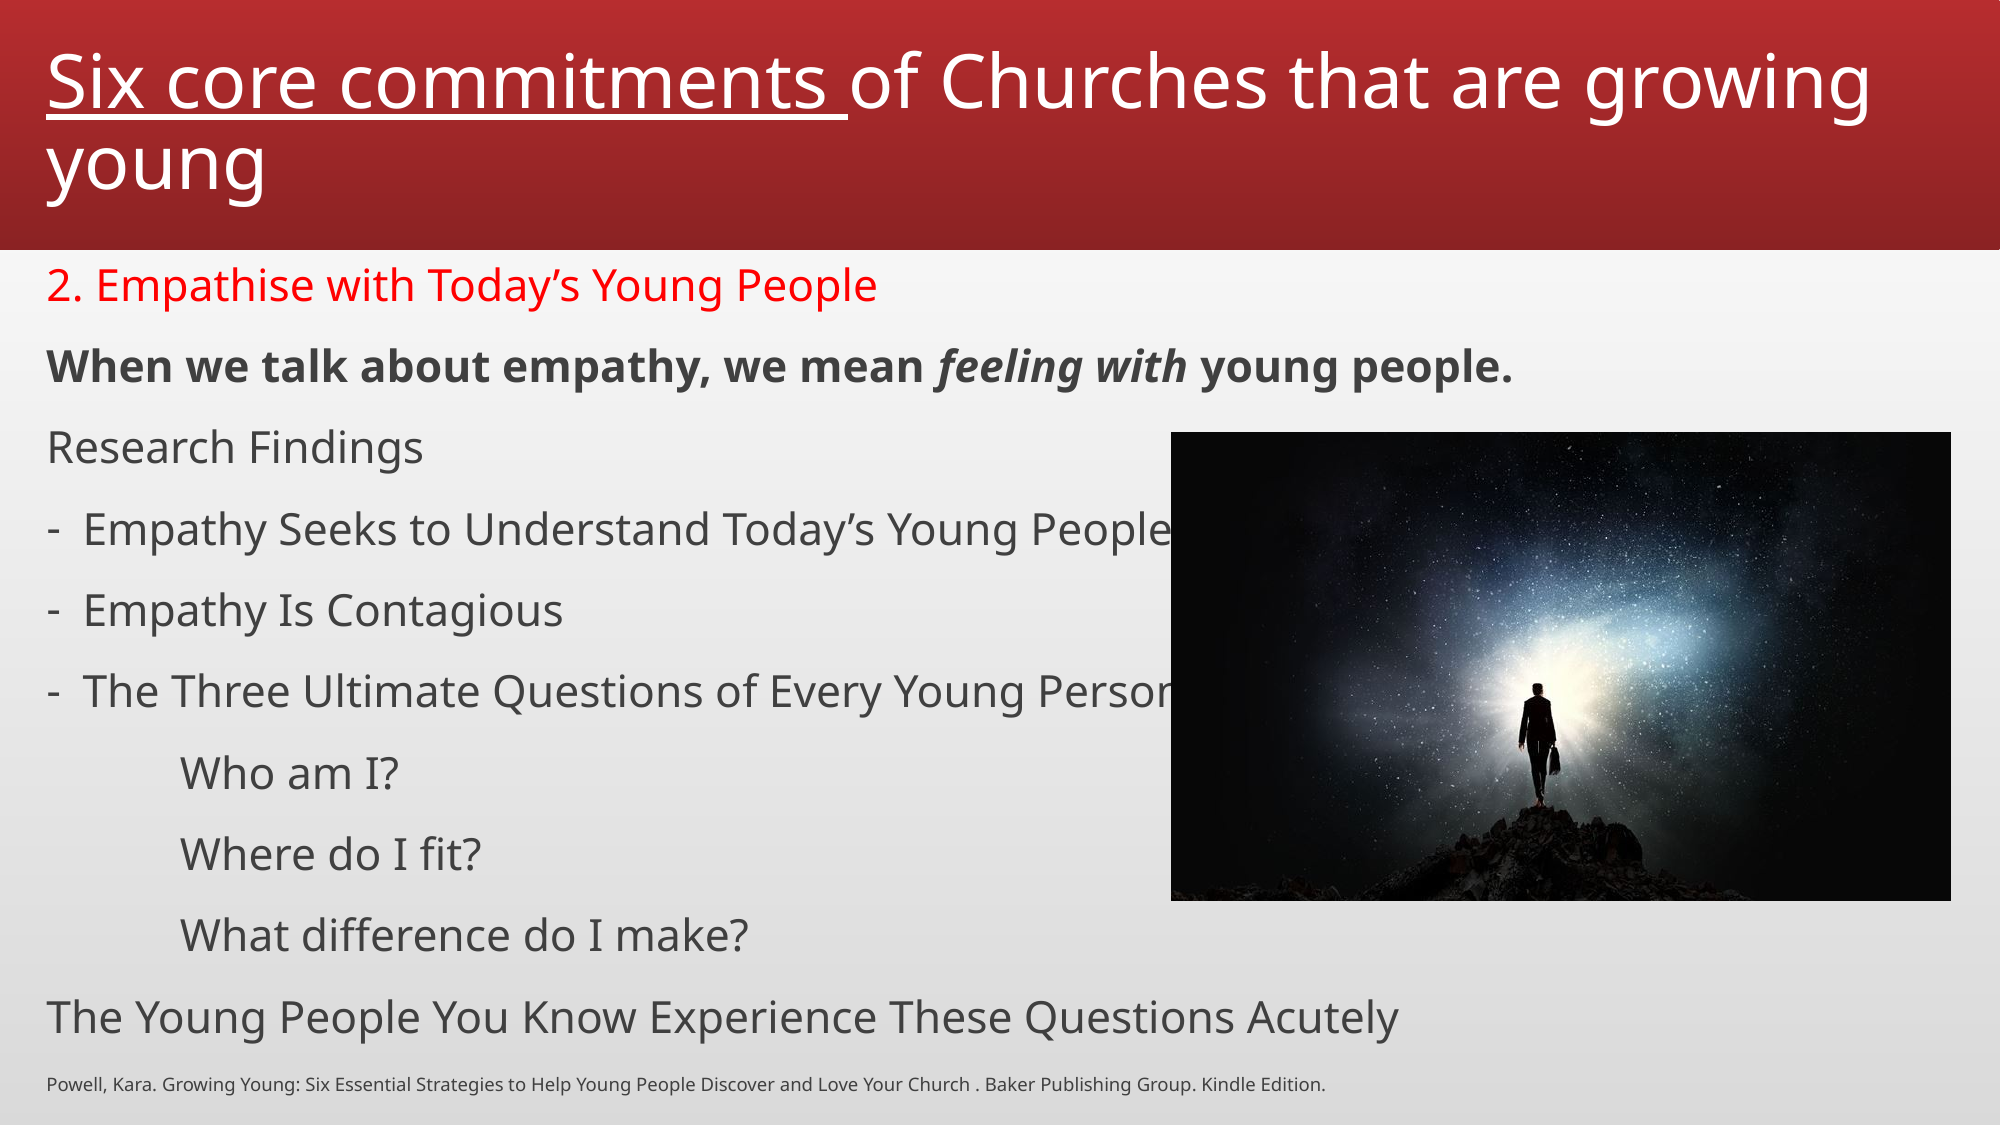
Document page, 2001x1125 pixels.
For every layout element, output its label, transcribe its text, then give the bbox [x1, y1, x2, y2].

list 2. Empathise with Today’s Young People When we talk about empathy, we mean feeling with young people. Research Findings Empathy Seeks to Understand Today’s Young People Empathy Is Contagious The Three Ultimate Questions of Every Young Person Who am I? Where do I fit? What difference do I make? The Young People You Know Experience These Questions Acutely Powell, Kara. Growing Young: Six Essential Strategies to Help Young People Discover and Love Your Church . Baker Publishing Group. Kindle Edition. [31, 255, 1945, 1109]
title Six core commitments of Churches that are growing young [31, 16, 1945, 234]
picture [1171, 432, 1951, 901]
